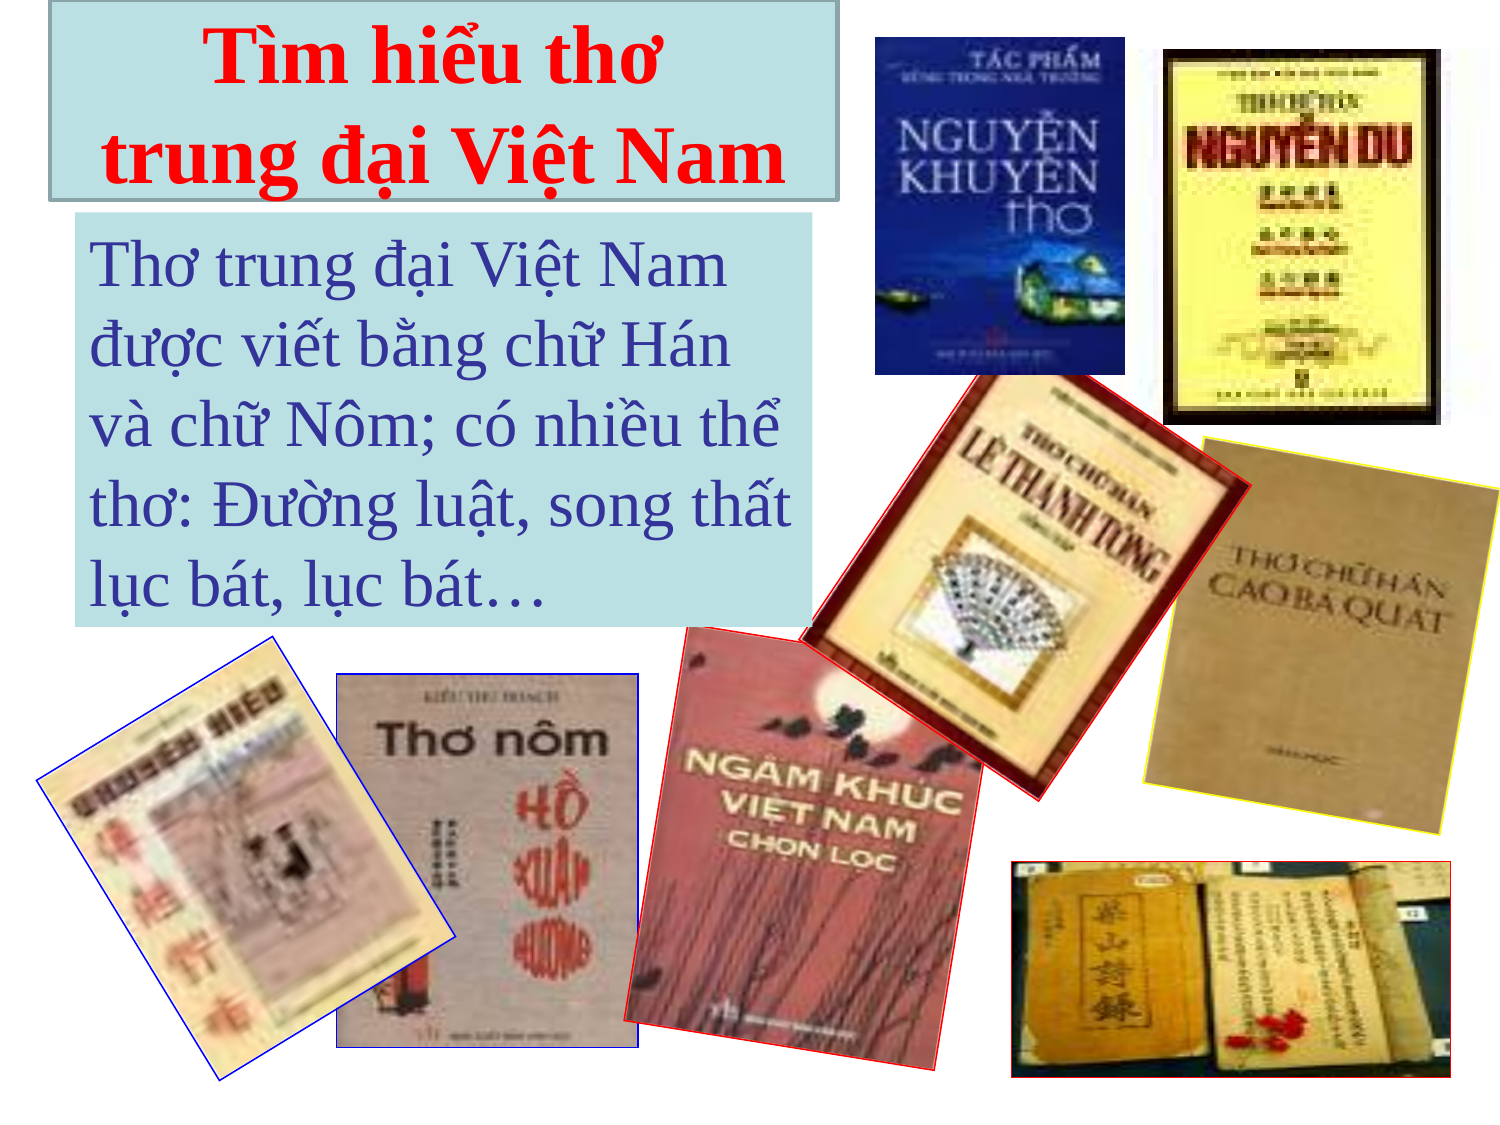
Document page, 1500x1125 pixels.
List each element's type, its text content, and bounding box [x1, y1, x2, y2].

picture [41, 37, 1500, 1077]
text_box Tìm hiểu thơ trung đại Việt Nam [48, 0, 840, 202]
text_box Thơ trung đại Việt Nam được viết bằng chữ Hán và chữ Nôm; có nhiều thể thơ: Đường luật, song thất lục bát, lục bát… [74, 212, 813, 627]
picture [1012, 862, 1451, 1077]
